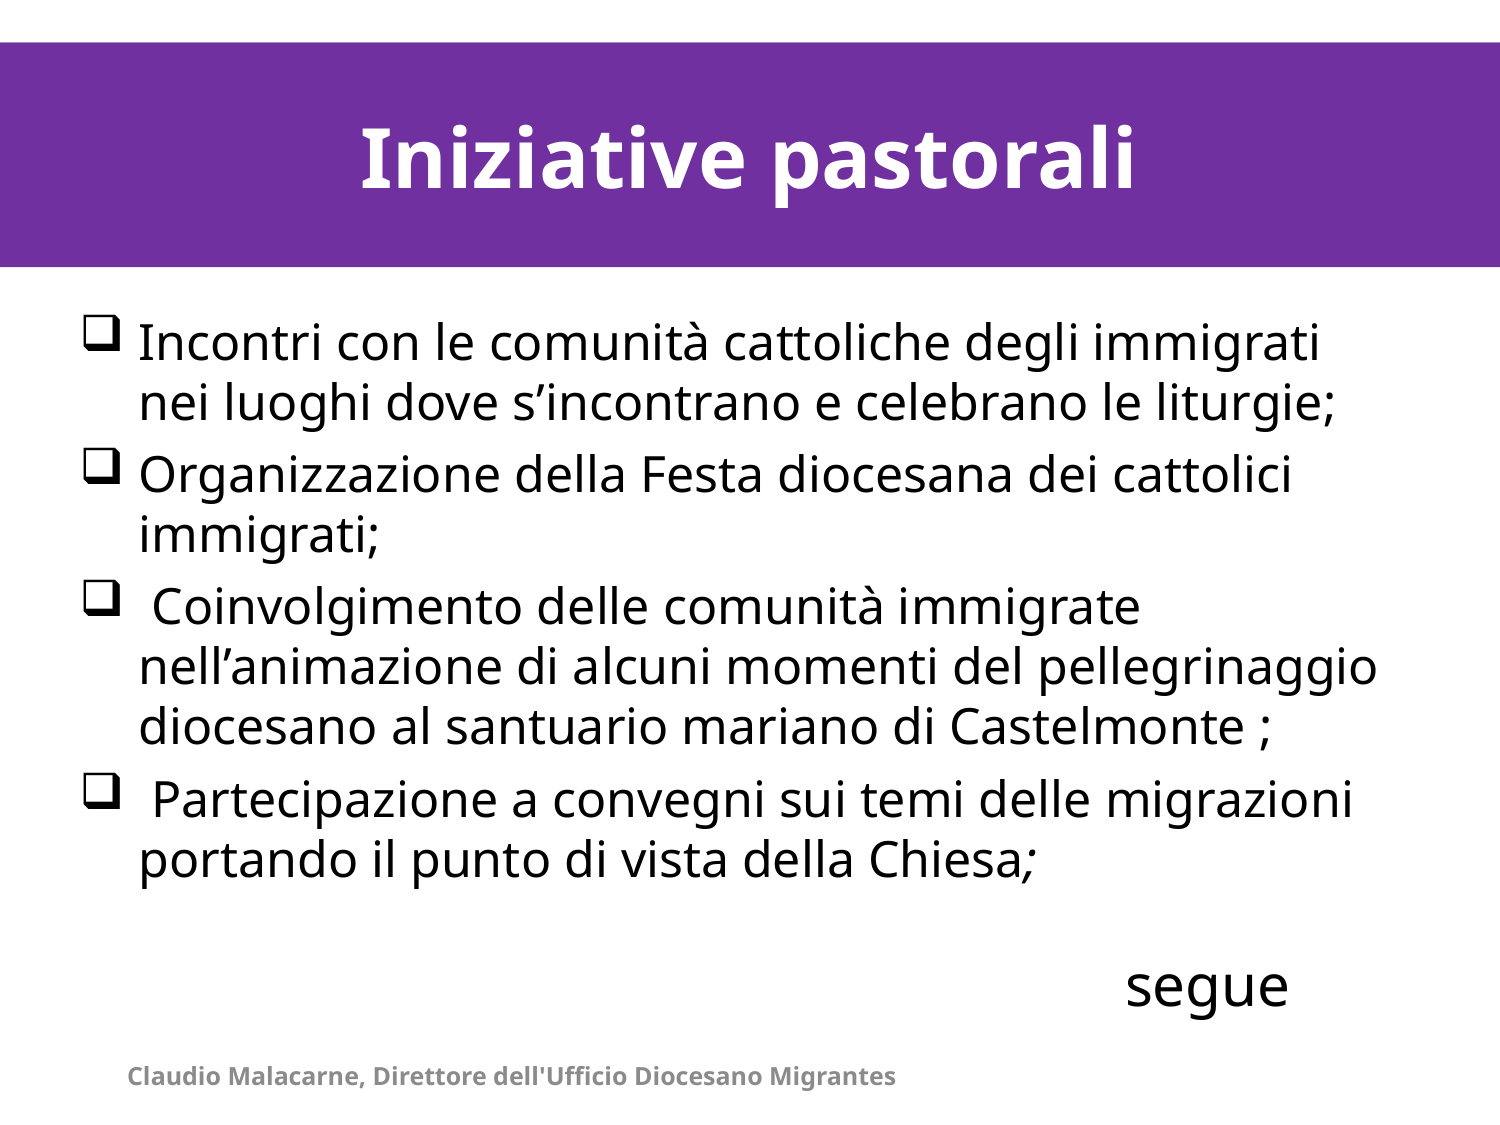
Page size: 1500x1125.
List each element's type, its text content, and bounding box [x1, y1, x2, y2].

text_box segue [886, 940, 1306, 1026]
text_box Incontri con le comunità cattoliche degli immigrati nei luoghi dove s’incontrano e celebrano le liturgie; Organizzazione della Festa diocesana dei cattolici immigrati; Coinvolgimento delle comunità immigrate nell’animazione di alcuni momenti del pellegrinaggio diocesano al santuario mariano di Castelmonte ; Partecipazione a convegni sui temi delle migrazioni portando il punto di vista della Chiesa; [64, 302, 1412, 1040]
text_box Iniziative pastorali [0, 41, 1500, 269]
footer Claudio Malacarne, Direttore dell'Ufficio Diocesano Migrantes [112, 1045, 1058, 1106]
